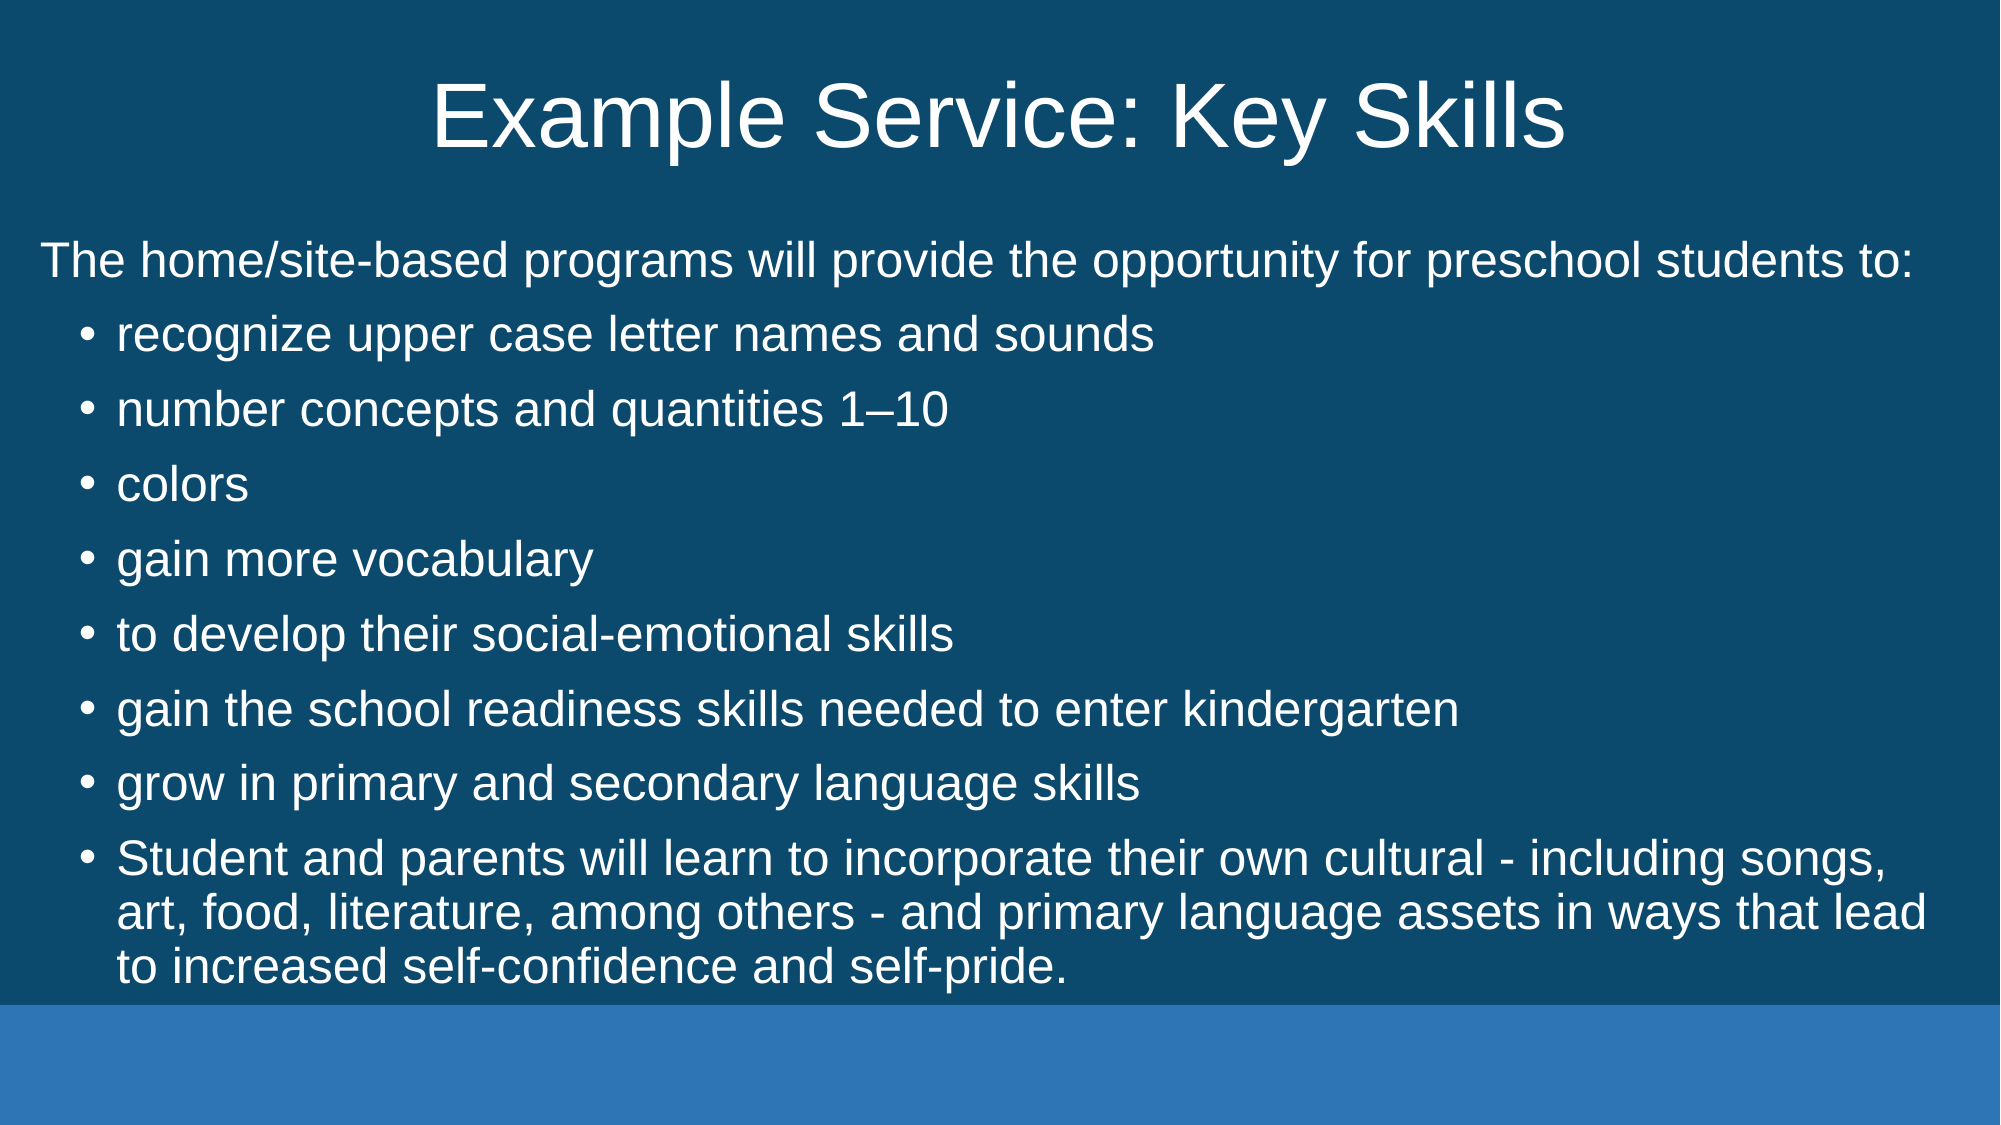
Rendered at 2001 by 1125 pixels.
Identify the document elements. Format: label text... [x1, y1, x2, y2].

title Example Service: Key Skills [24, 8, 1975, 226]
list The home/site-based programs will provide the opportunity for preschool students to: recognize upper case letter names and sounds number concepts and quantities 1–10 colors gain more vocabulary to develop their social-emotional skills gain the school readiness skills needed to enter kindergarten grow in primary and secondary language skills Student and parents will learn to incorporate their own cultural - including songs, art, food, literature, among others - and primary language assets in ways that lead to increased self-confidence and self-pride. [24, 226, 1975, 1092]
